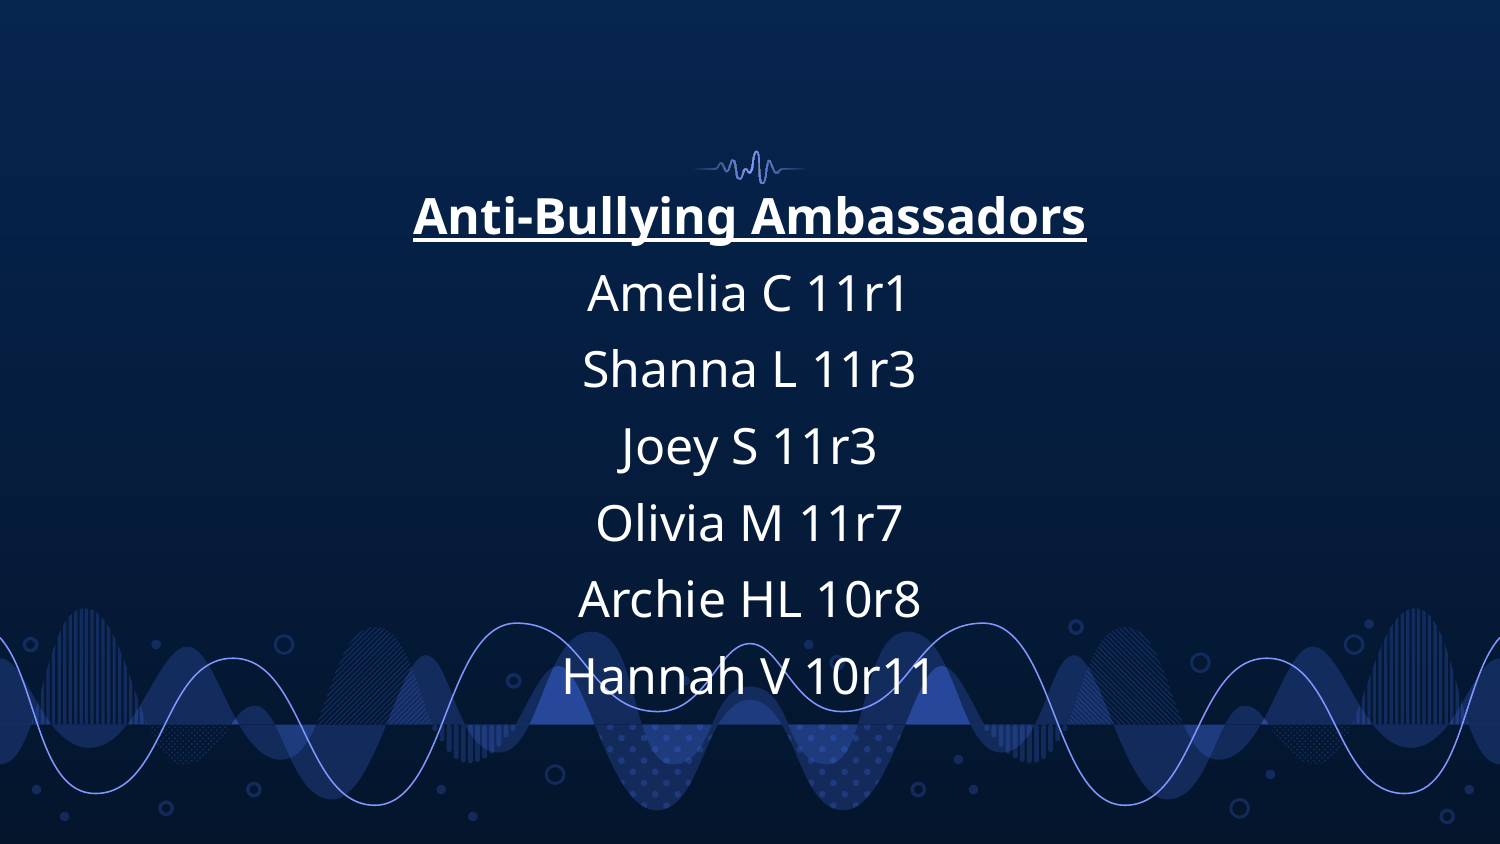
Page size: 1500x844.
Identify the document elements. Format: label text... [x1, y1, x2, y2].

list Anti-Bullying Ambassadors Amelia C 11r1 Shanna L 11r3 Joey S 11r3 Olivia M 11r7 Archie HL 10r8 Hannah V 10r11 [203, 184, 1297, 673]
